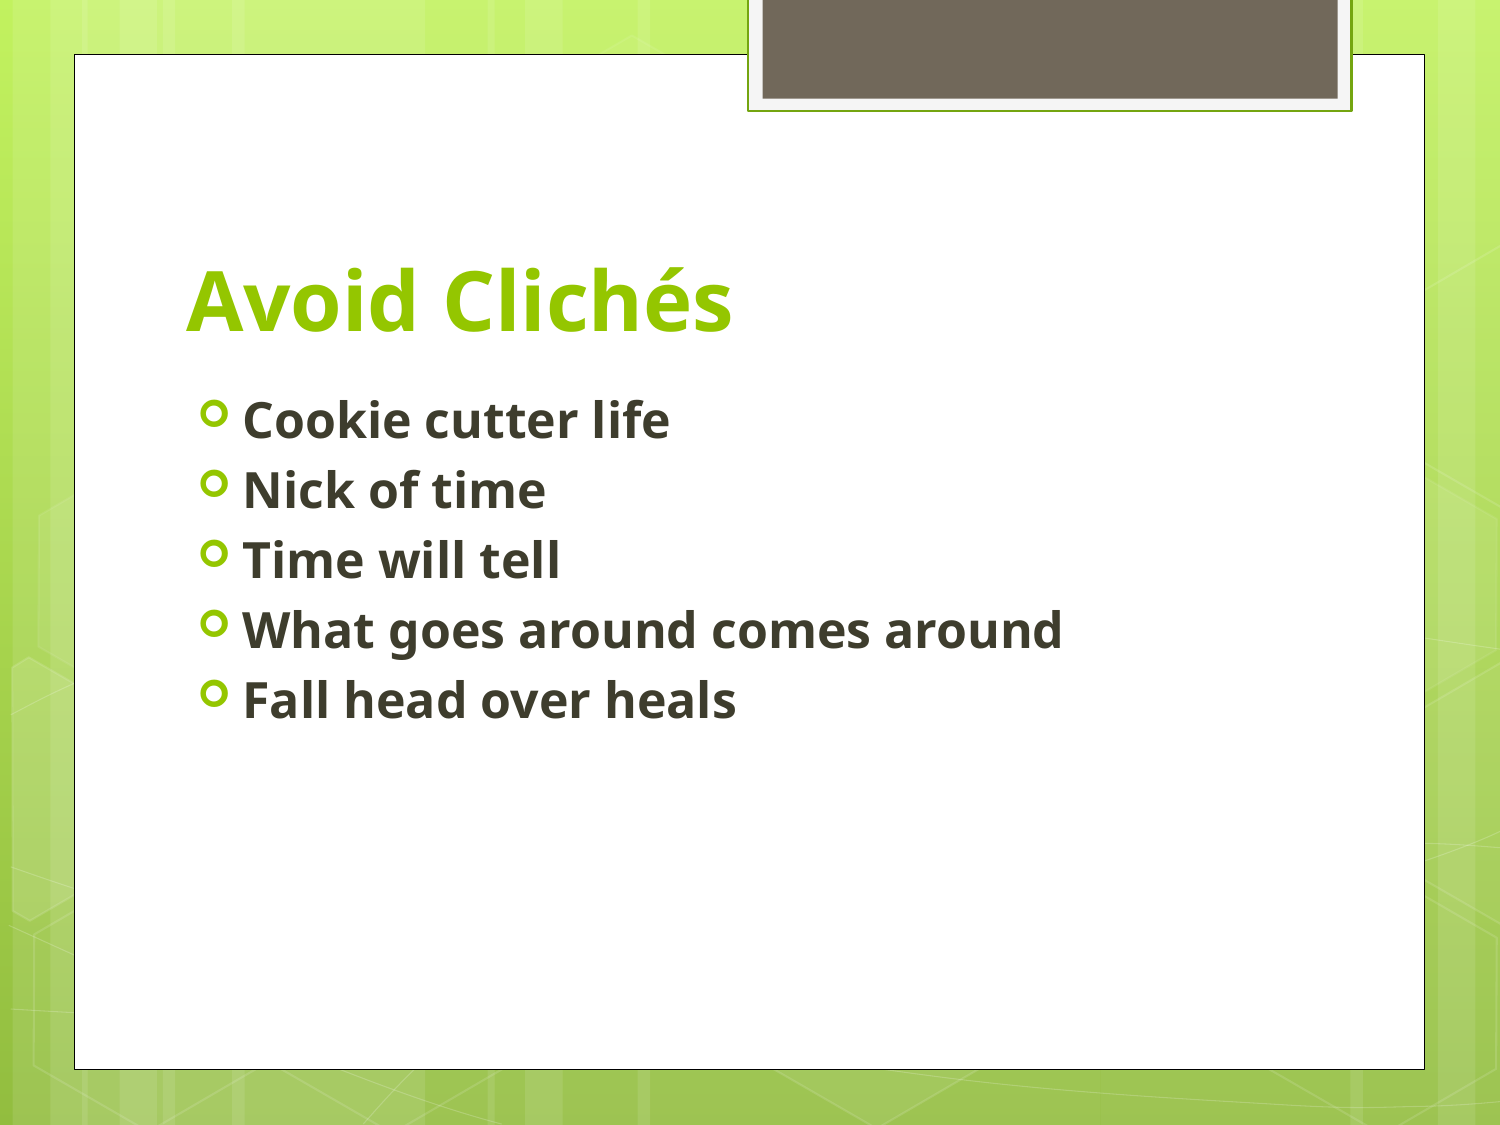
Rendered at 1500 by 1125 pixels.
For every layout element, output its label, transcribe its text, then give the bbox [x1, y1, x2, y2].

list Cookie cutter life Nick of time Time will tell What goes around comes around Fall head over heals [171, 381, 1283, 957]
title Avoid Clichés [171, 168, 1324, 357]
